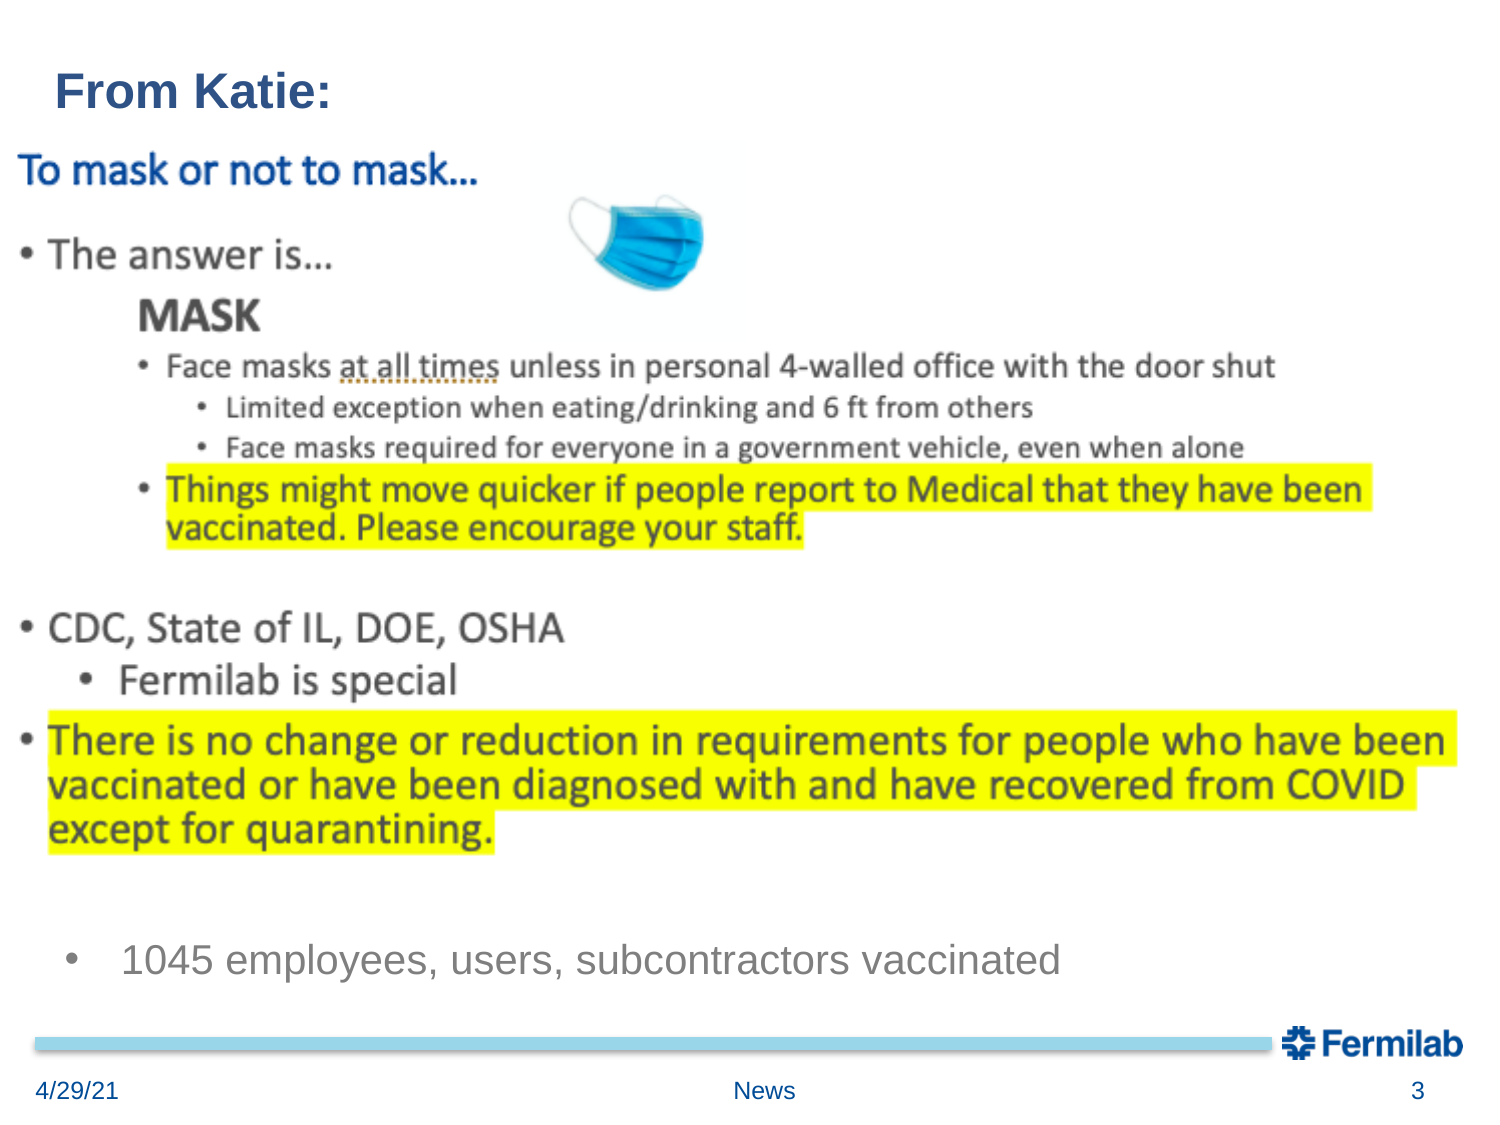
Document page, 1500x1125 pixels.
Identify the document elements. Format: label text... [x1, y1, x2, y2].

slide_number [35, 1074, 49, 1114]
picture [1412, 1026, 1463, 1060]
title From Katie: [39, 50, 1334, 129]
picture [0, 131, 1500, 926]
text_box 1045 employees, users, subcontractors vaccinated [49, 936, 1412, 1125]
slide_number 3 [1412, 1074, 1480, 1114]
